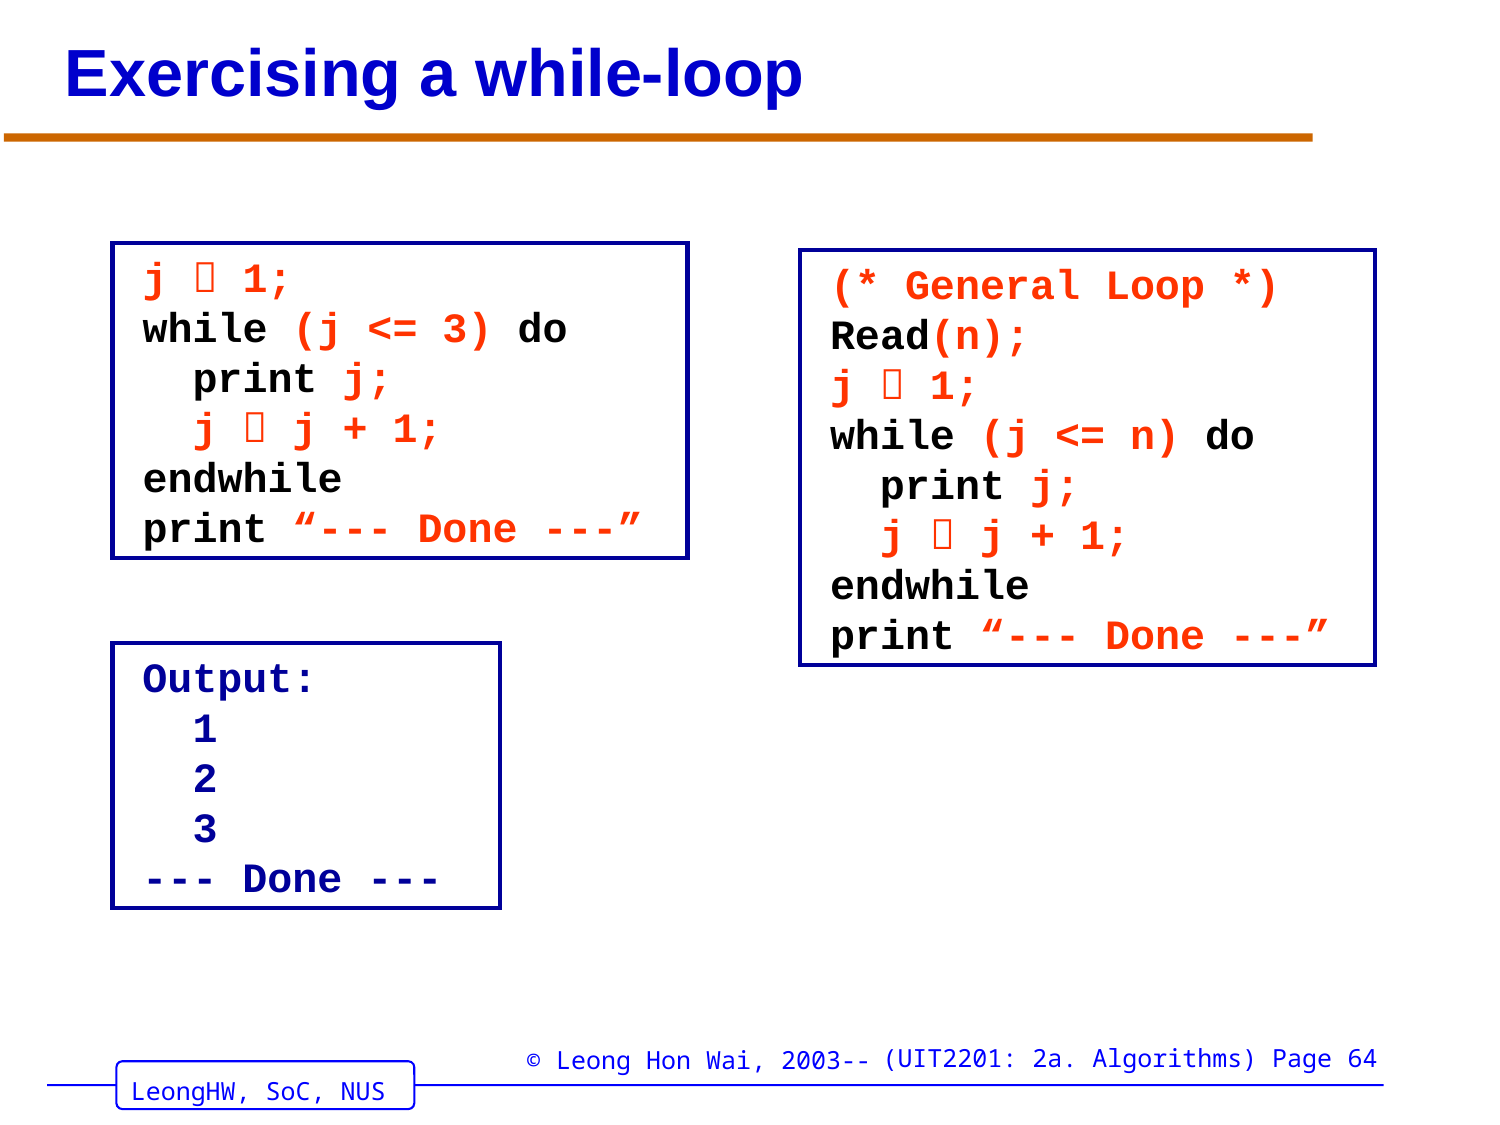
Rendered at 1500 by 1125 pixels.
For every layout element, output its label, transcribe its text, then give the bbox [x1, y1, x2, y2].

text_box Output: 1 2 3 --- Done --- [112, 643, 500, 909]
text_box j  1; while (j <= 3) do print j; j  j + 1; endwhile print “--- Done ---” [112, 243, 688, 559]
text_box (* General Loop *) Read(n); j  1; while (j <= n) do print j; j  j + 1; endwhile print “--- Done ---” [800, 249, 1375, 666]
title Exercising a while-loop [49, 24, 1396, 126]
